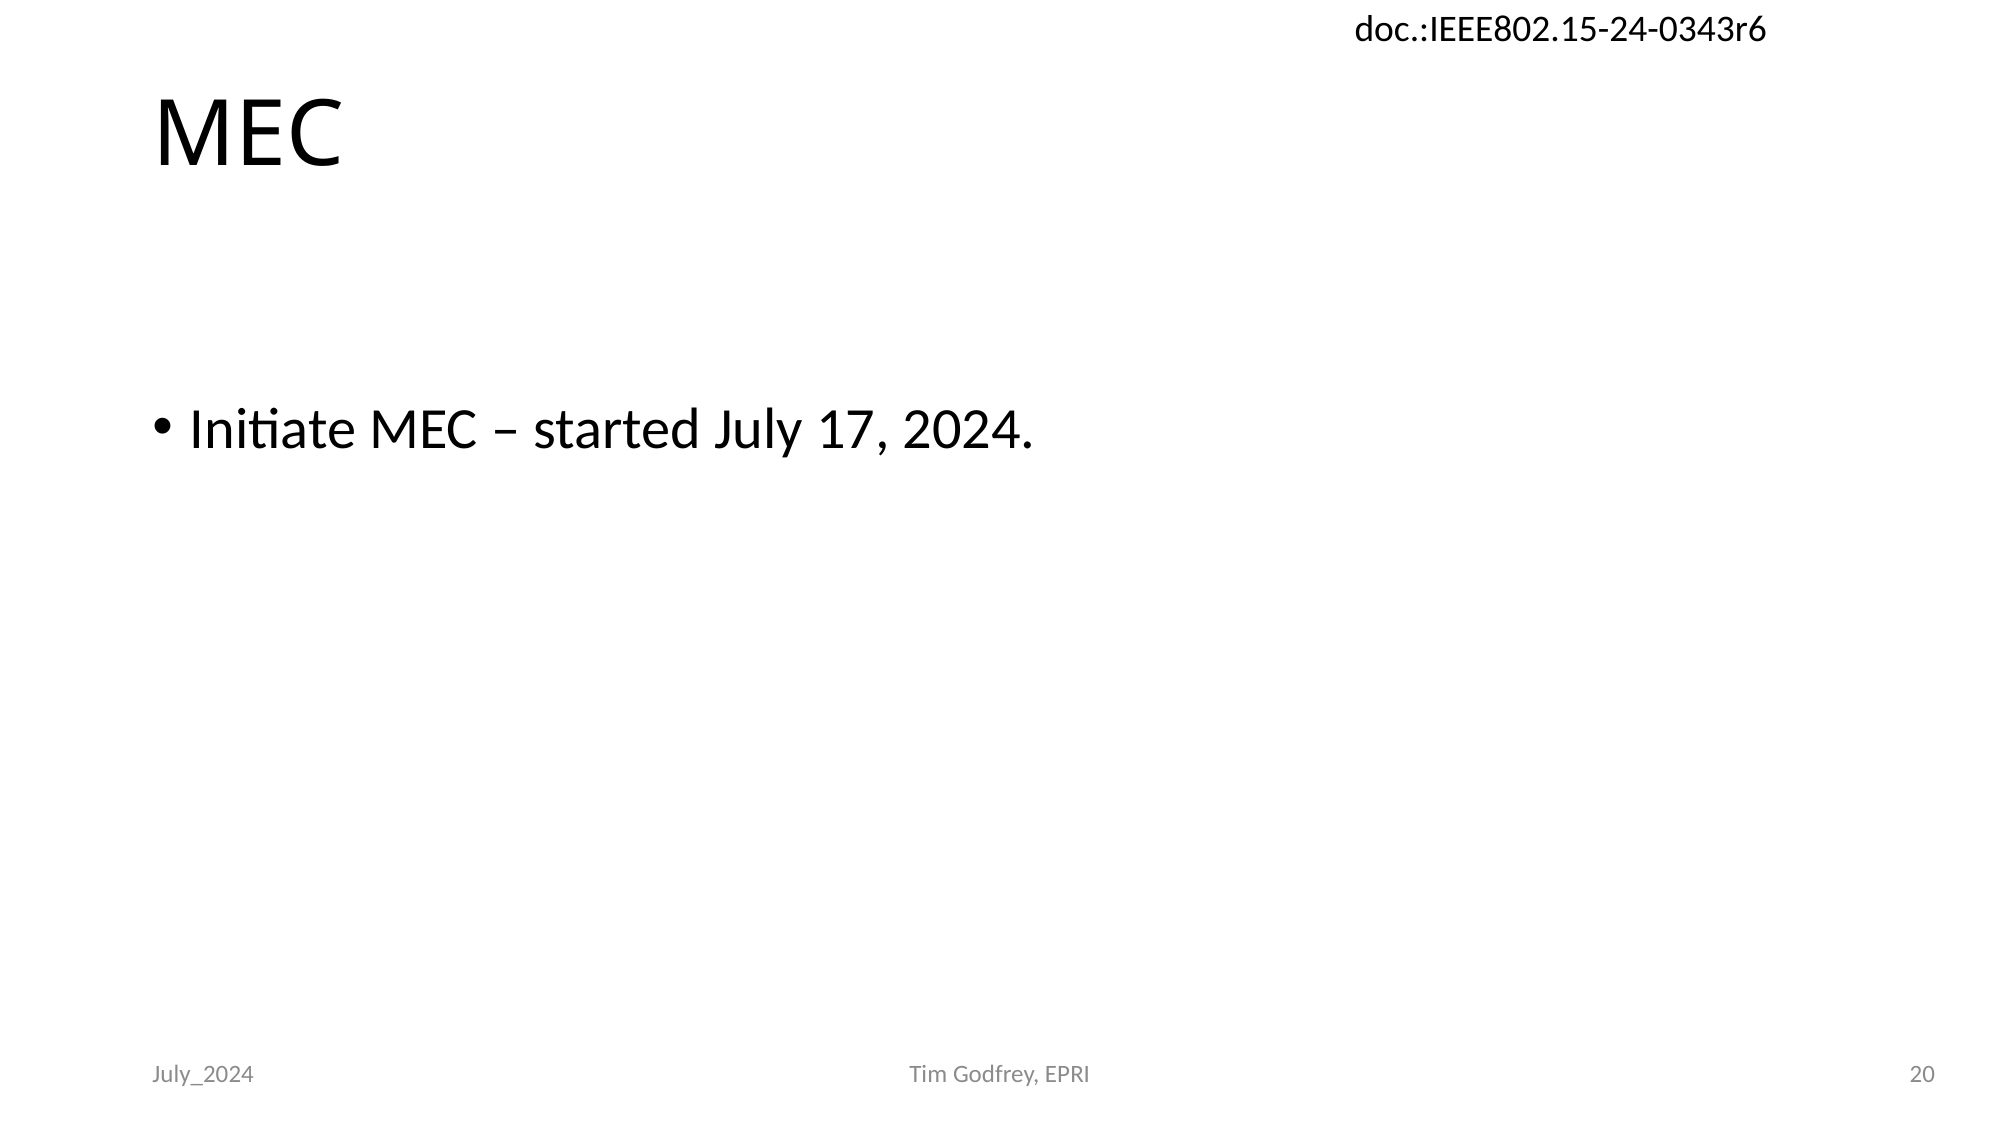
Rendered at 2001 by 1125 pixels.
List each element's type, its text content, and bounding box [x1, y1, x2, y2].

slide_number July_2024 [137, 1042, 588, 1103]
footer Tim Godfrey, EPRI [662, 1042, 1338, 1103]
slide_number 20 [1462, 1042, 1950, 1103]
title MEC [137, 59, 1863, 213]
list Initiate MEC – started July 17, 2024. [137, 299, 1863, 1014]
